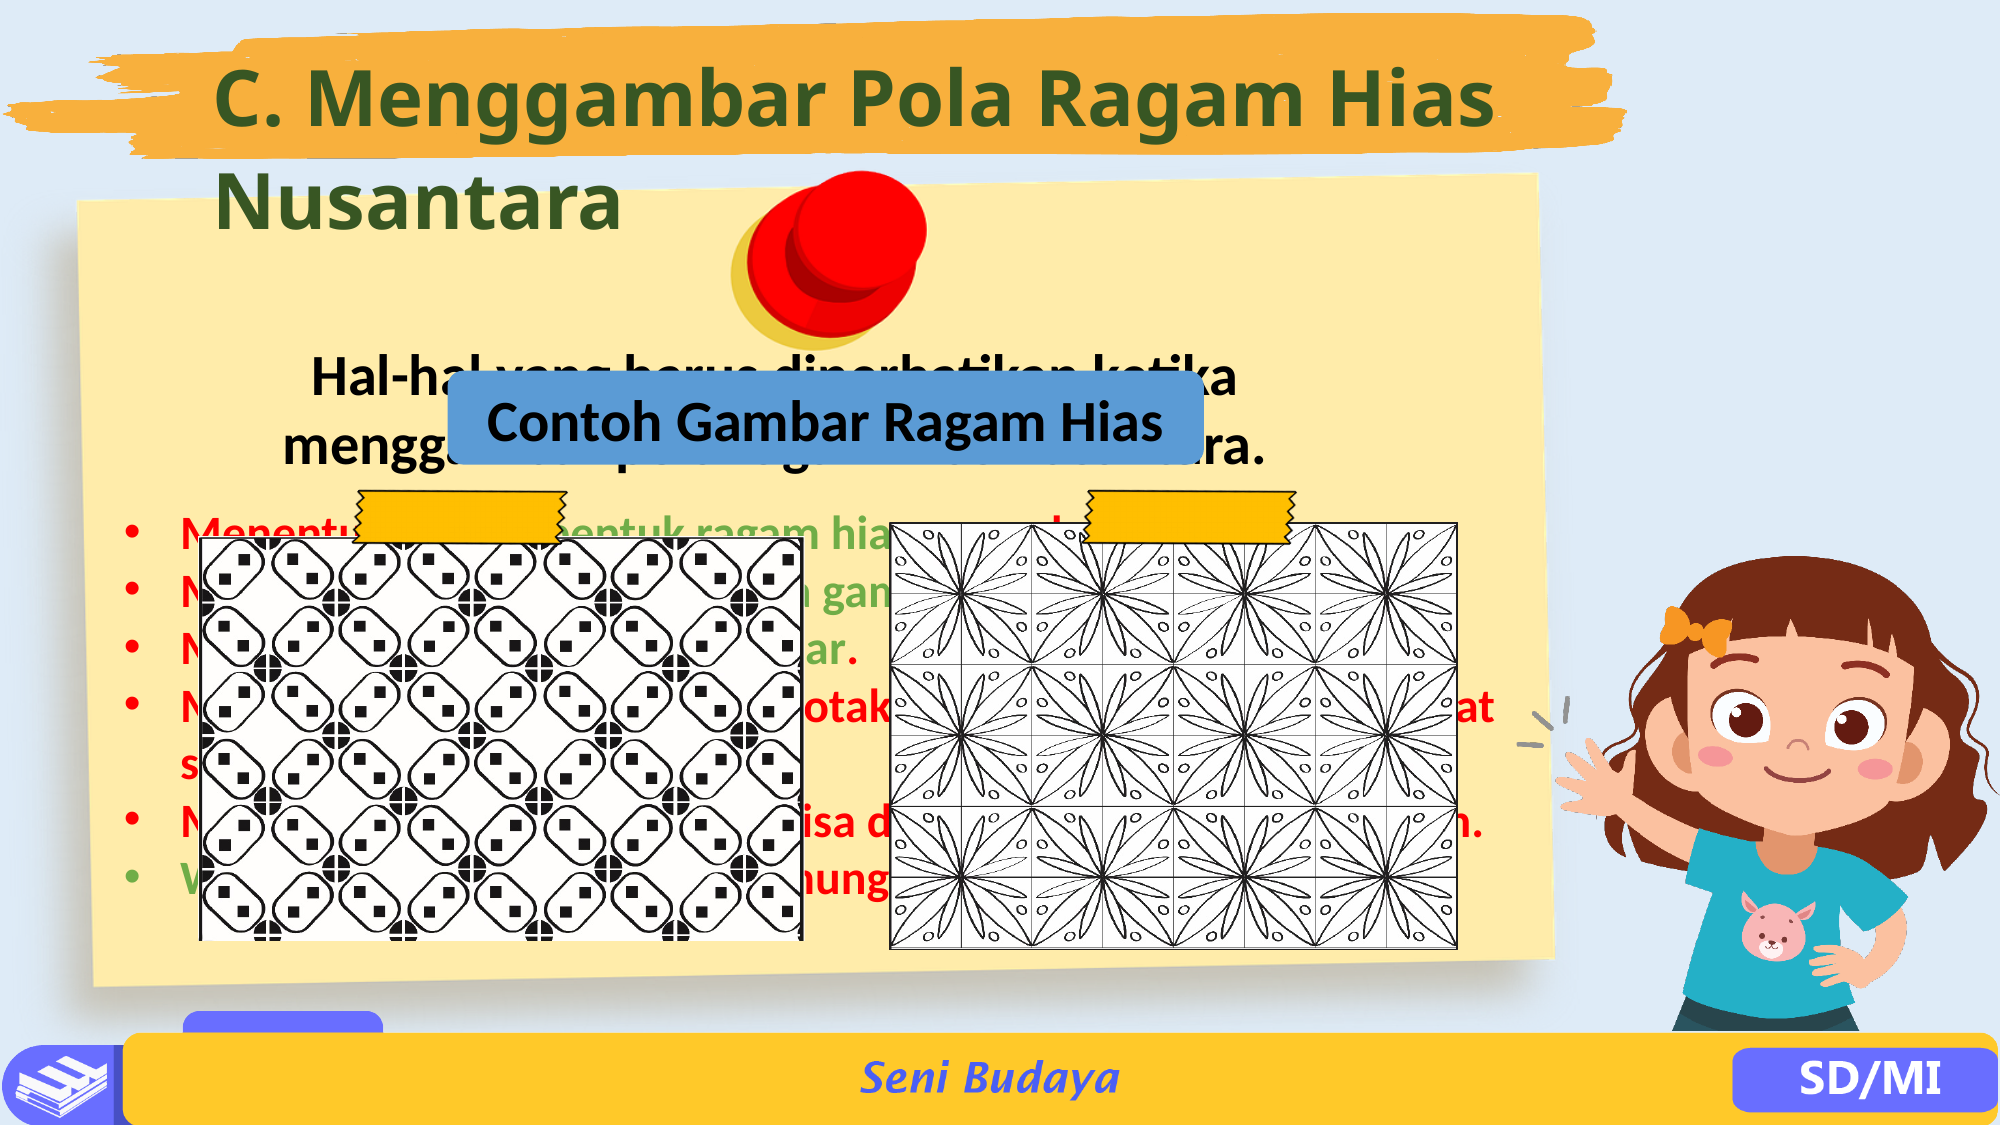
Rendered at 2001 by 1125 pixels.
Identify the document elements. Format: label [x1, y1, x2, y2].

text_box [889, 428, 1458, 950]
text_box [2, 13, 1627, 159]
text_box [197, 428, 805, 941]
picture [0, 162, 2000, 1125]
